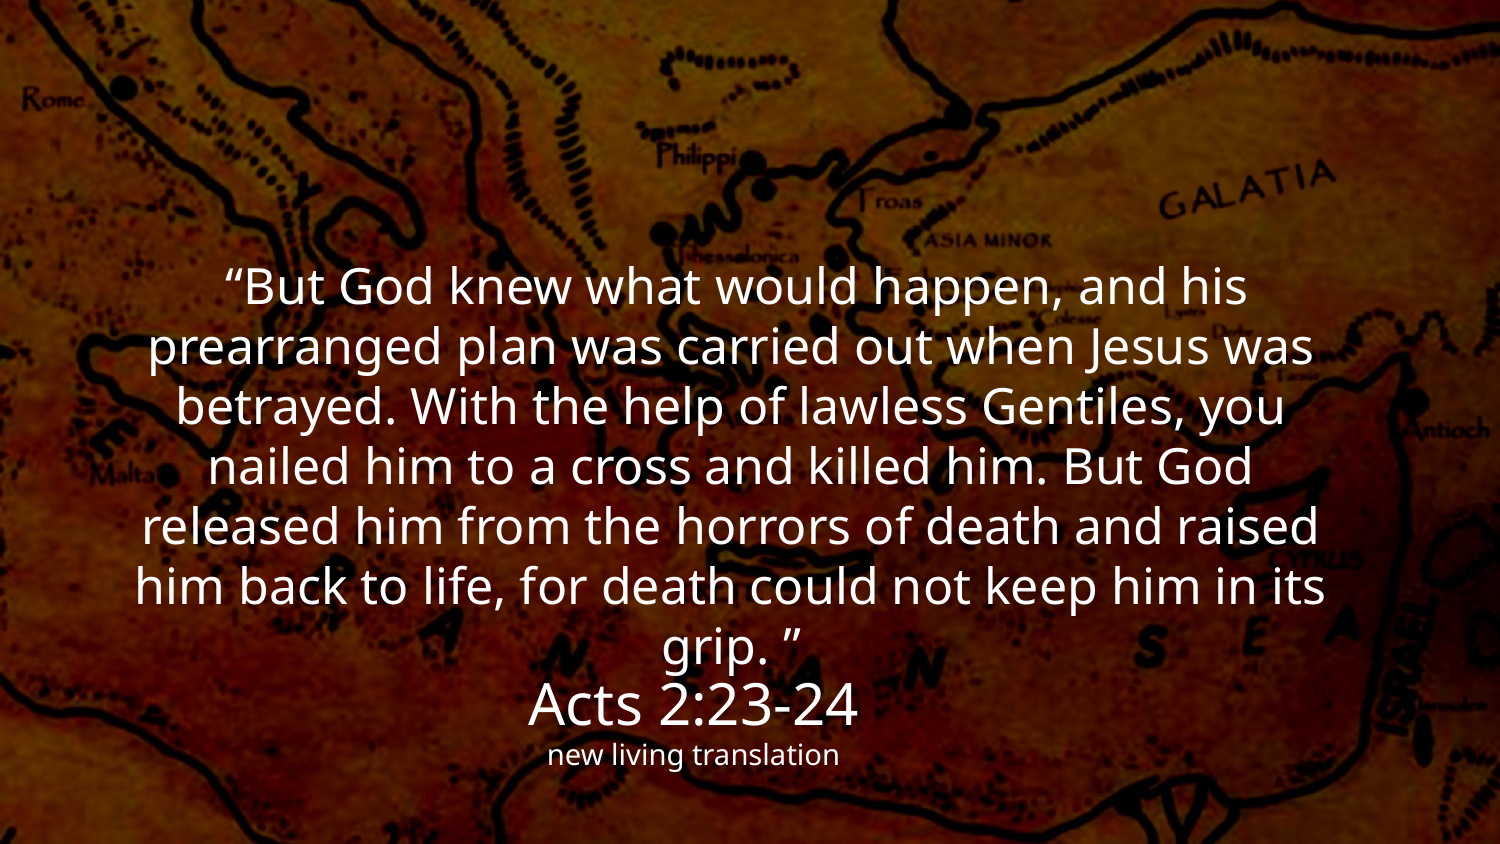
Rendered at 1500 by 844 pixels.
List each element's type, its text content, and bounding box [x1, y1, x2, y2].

picture [0, 0, 1500, 844]
text_box Acts 2:23-24 new living translation [462, 659, 925, 779]
text_box “But God knew what would happen, and his prearranged plan was carried out when Jesus was betrayed. With the help of lawless Gentiles, you nailed him to a cross and killed him. But God released him from the horrors of death and raised him back to life, for death could not keep him in its grip. ” [87, 246, 1375, 682]
